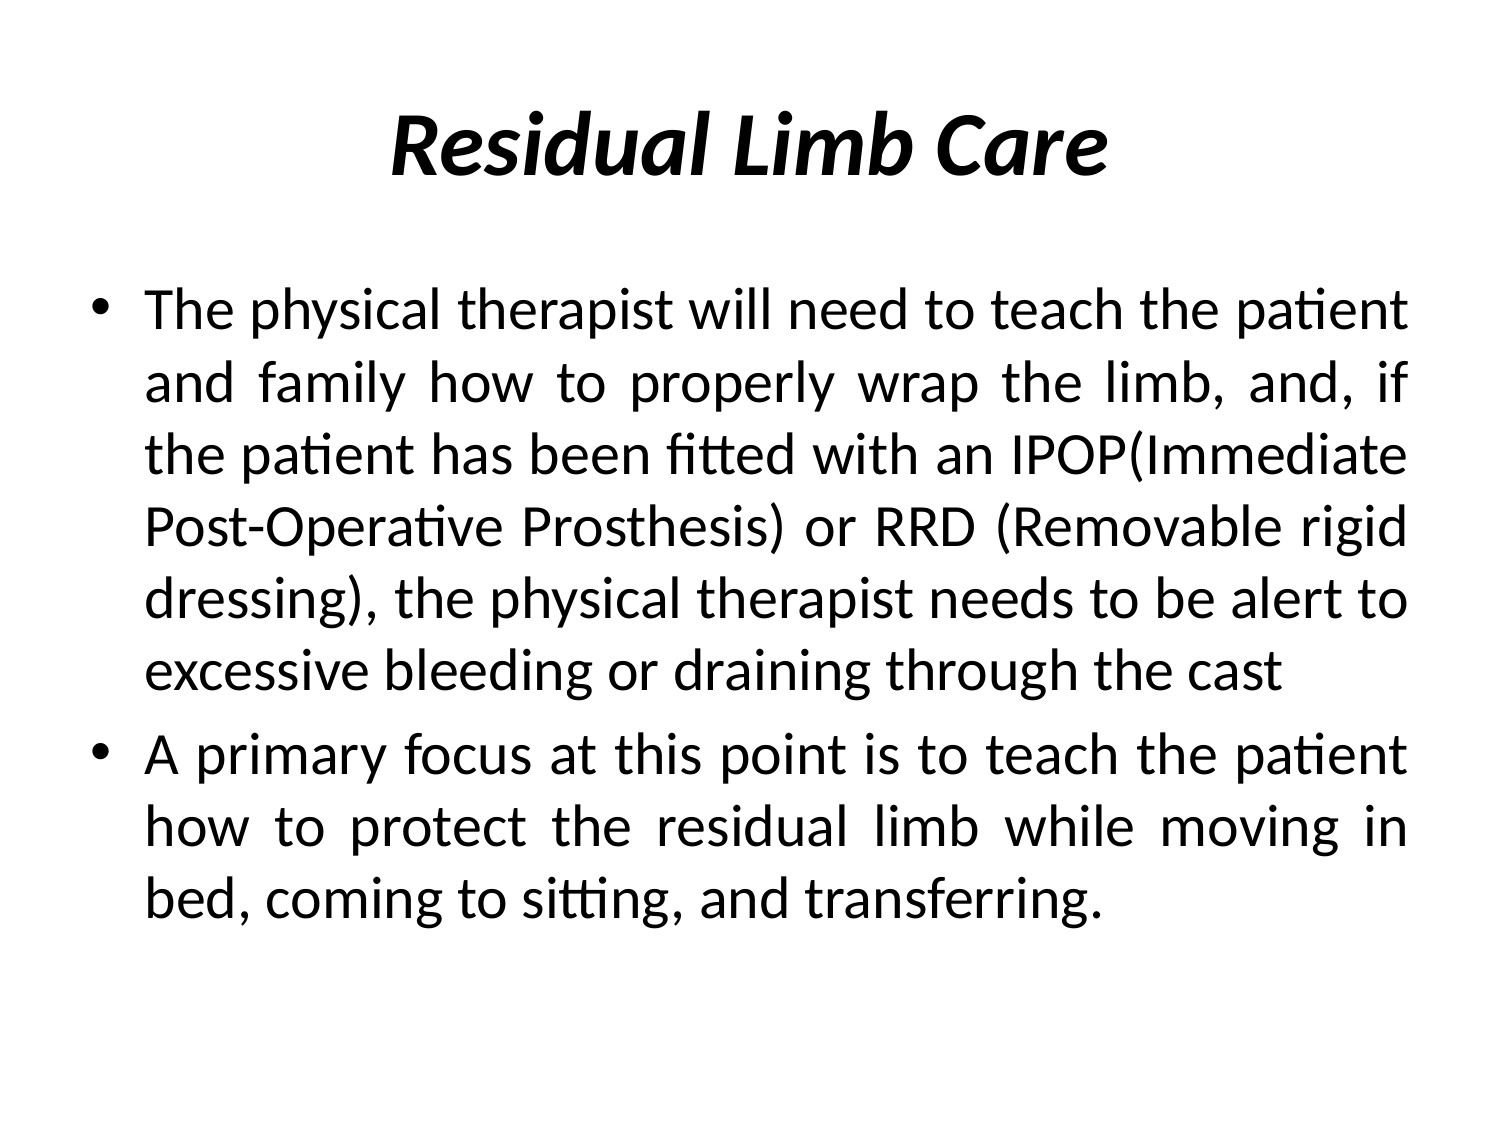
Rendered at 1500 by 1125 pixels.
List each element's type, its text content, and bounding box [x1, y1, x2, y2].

list The physical therapist will need to teach the patient and family how to properly wrap the limb, and, if the patient has been fitted with an IPOP(Immediate Post-Operative Prosthesis) or RRD (Removable rigid dressing), the physical therapist needs to be alert to excessive bleeding or draining through the cast A primary focus at this point is to teach the patient how to protect the residual limb while moving in bed, coming to sitting, and transferring. [75, 262, 1425, 1005]
title Residual Limb Care [75, 45, 1425, 233]
